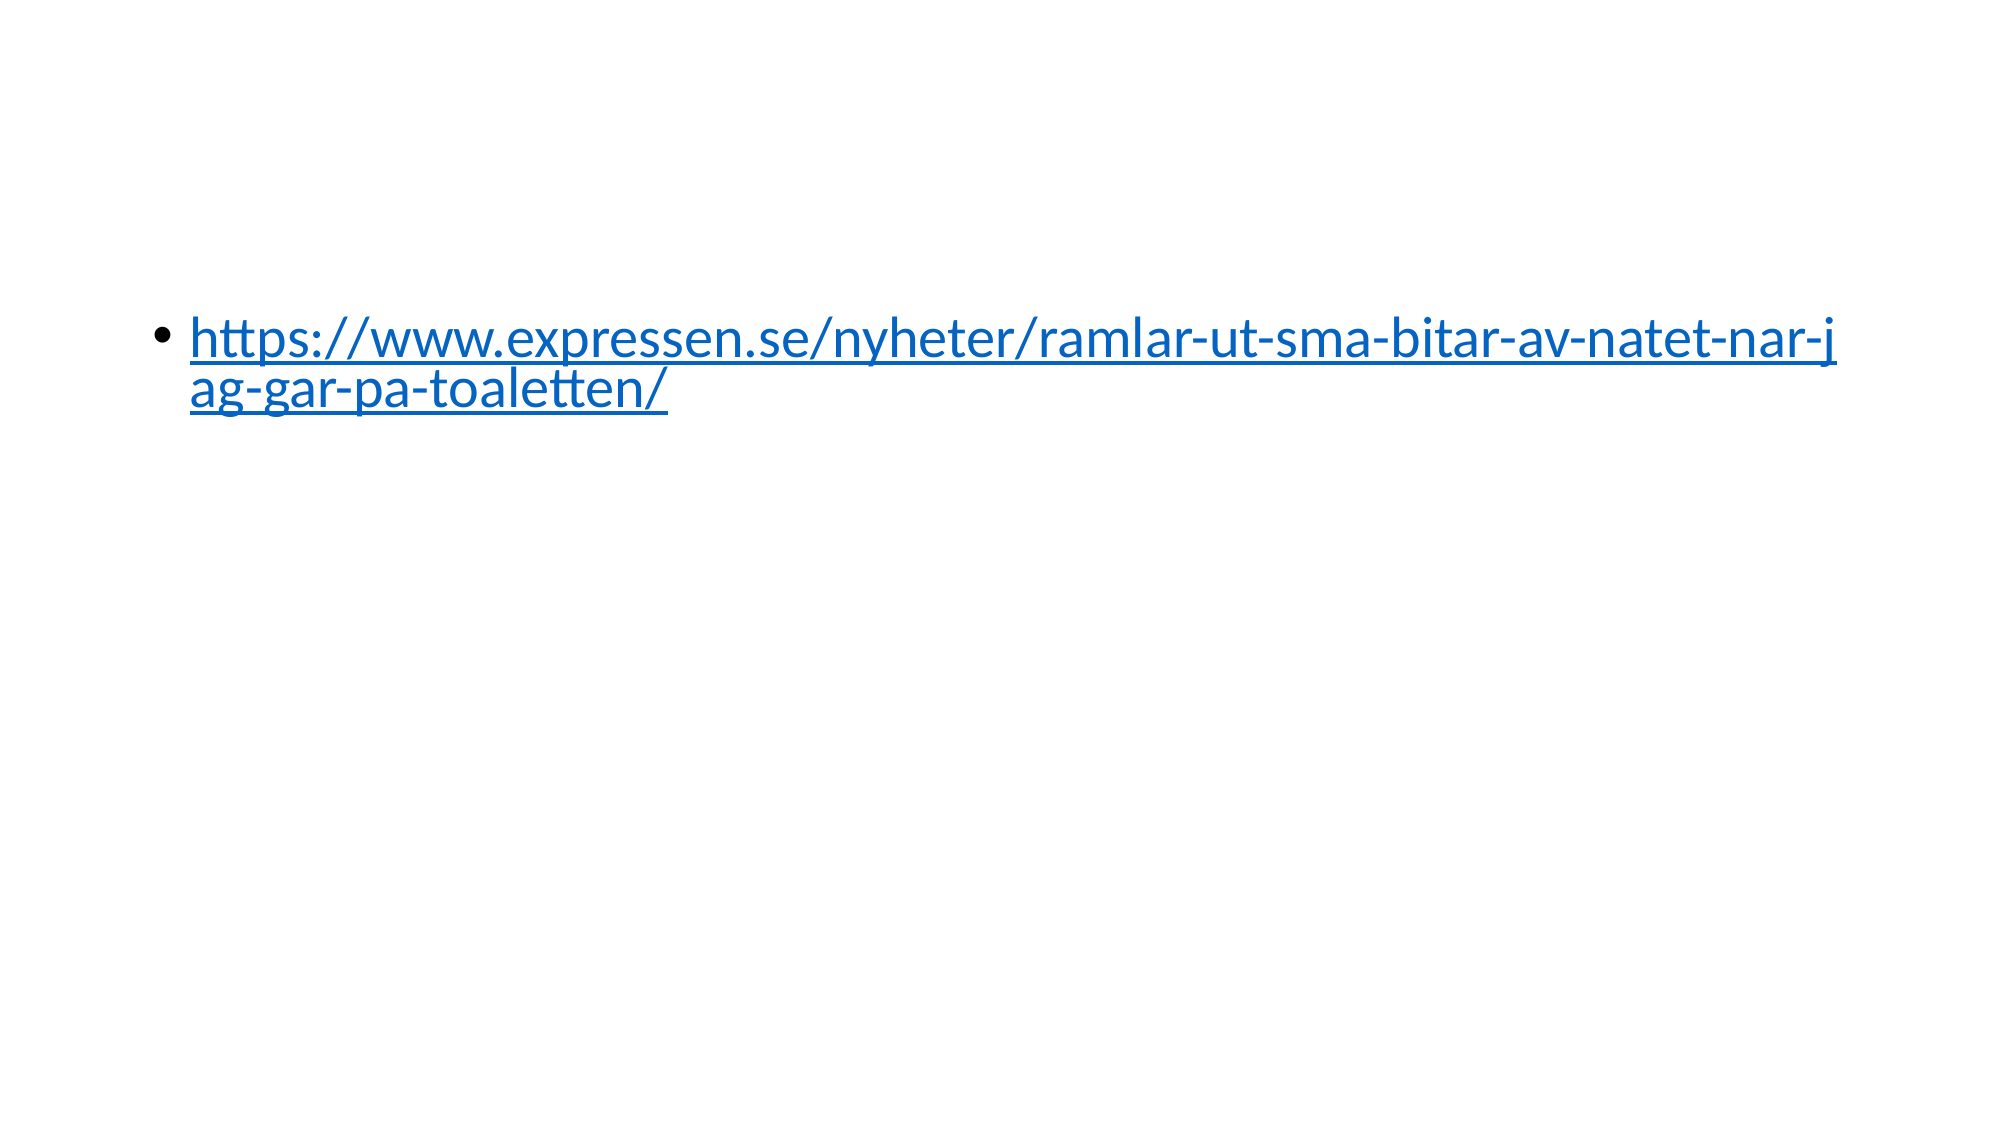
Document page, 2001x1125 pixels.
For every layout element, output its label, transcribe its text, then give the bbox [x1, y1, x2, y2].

list https://www.expressen.se/nyheter/ramlar-ut-sma-bitar-av-natet-nar-jag-gar-pa-toaletten/ [137, 299, 1863, 1014]
